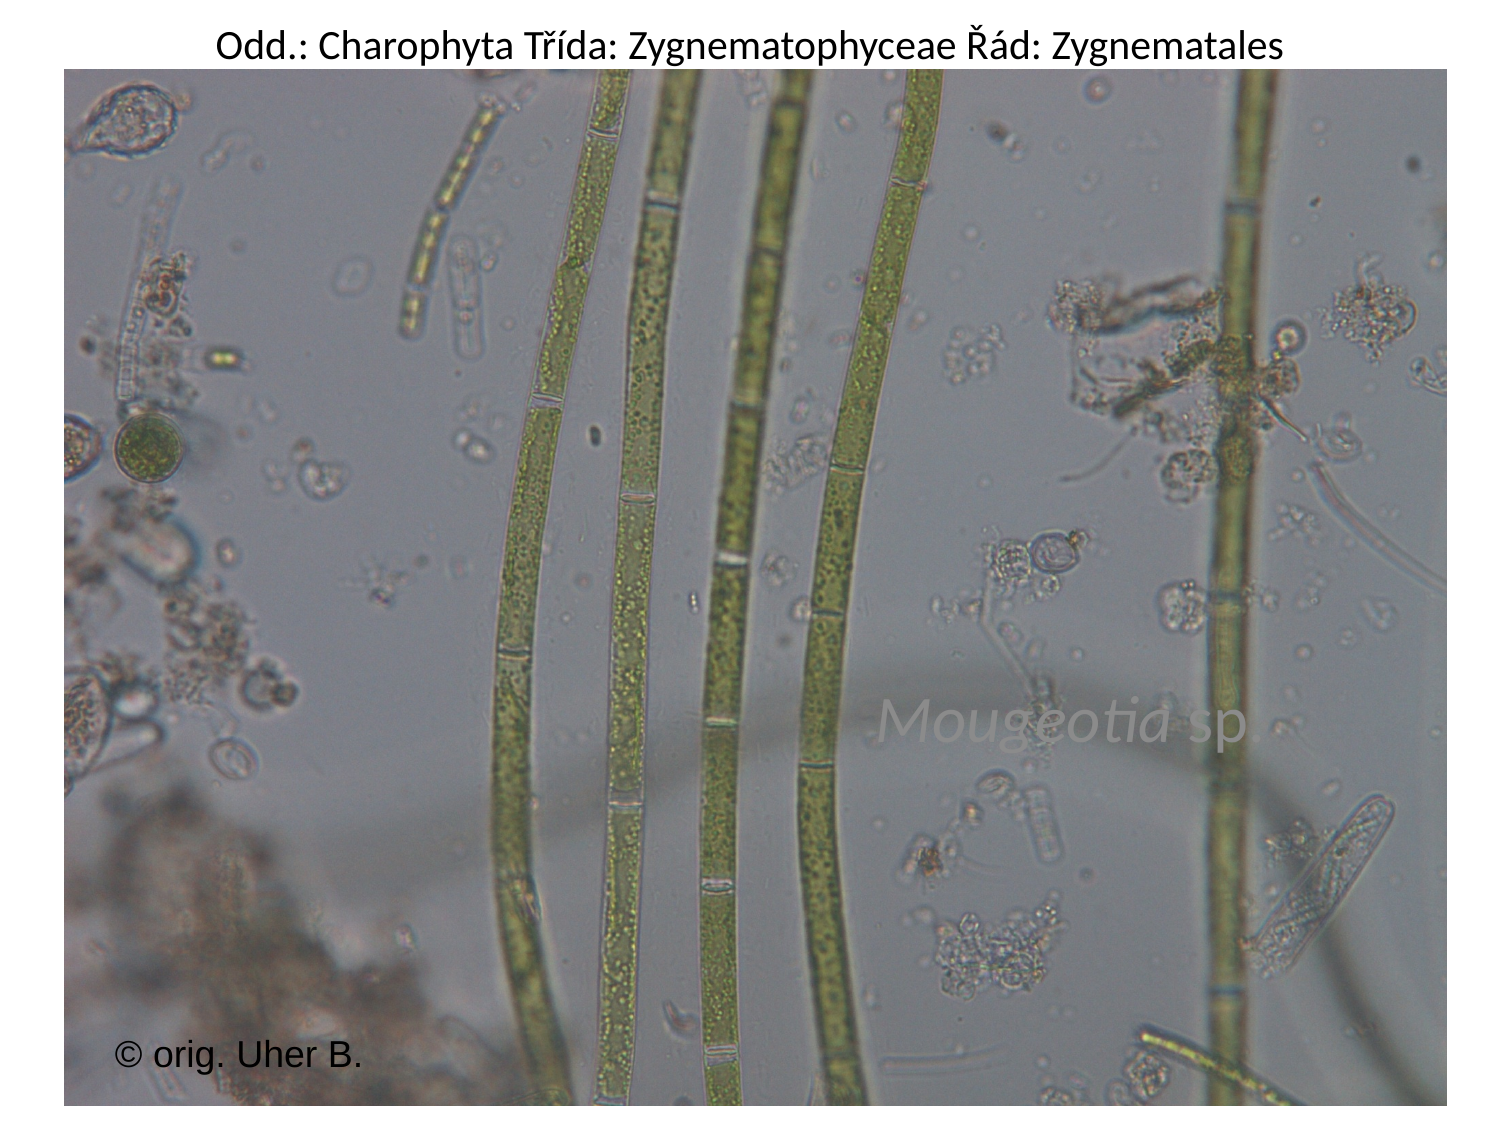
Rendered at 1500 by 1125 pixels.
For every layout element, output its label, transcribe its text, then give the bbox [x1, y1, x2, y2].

picture [64, 69, 1447, 1107]
title Odd.: Charophyta Třída: Zygnematophyceae Řád: Zygnematales [41, 7, 1459, 79]
